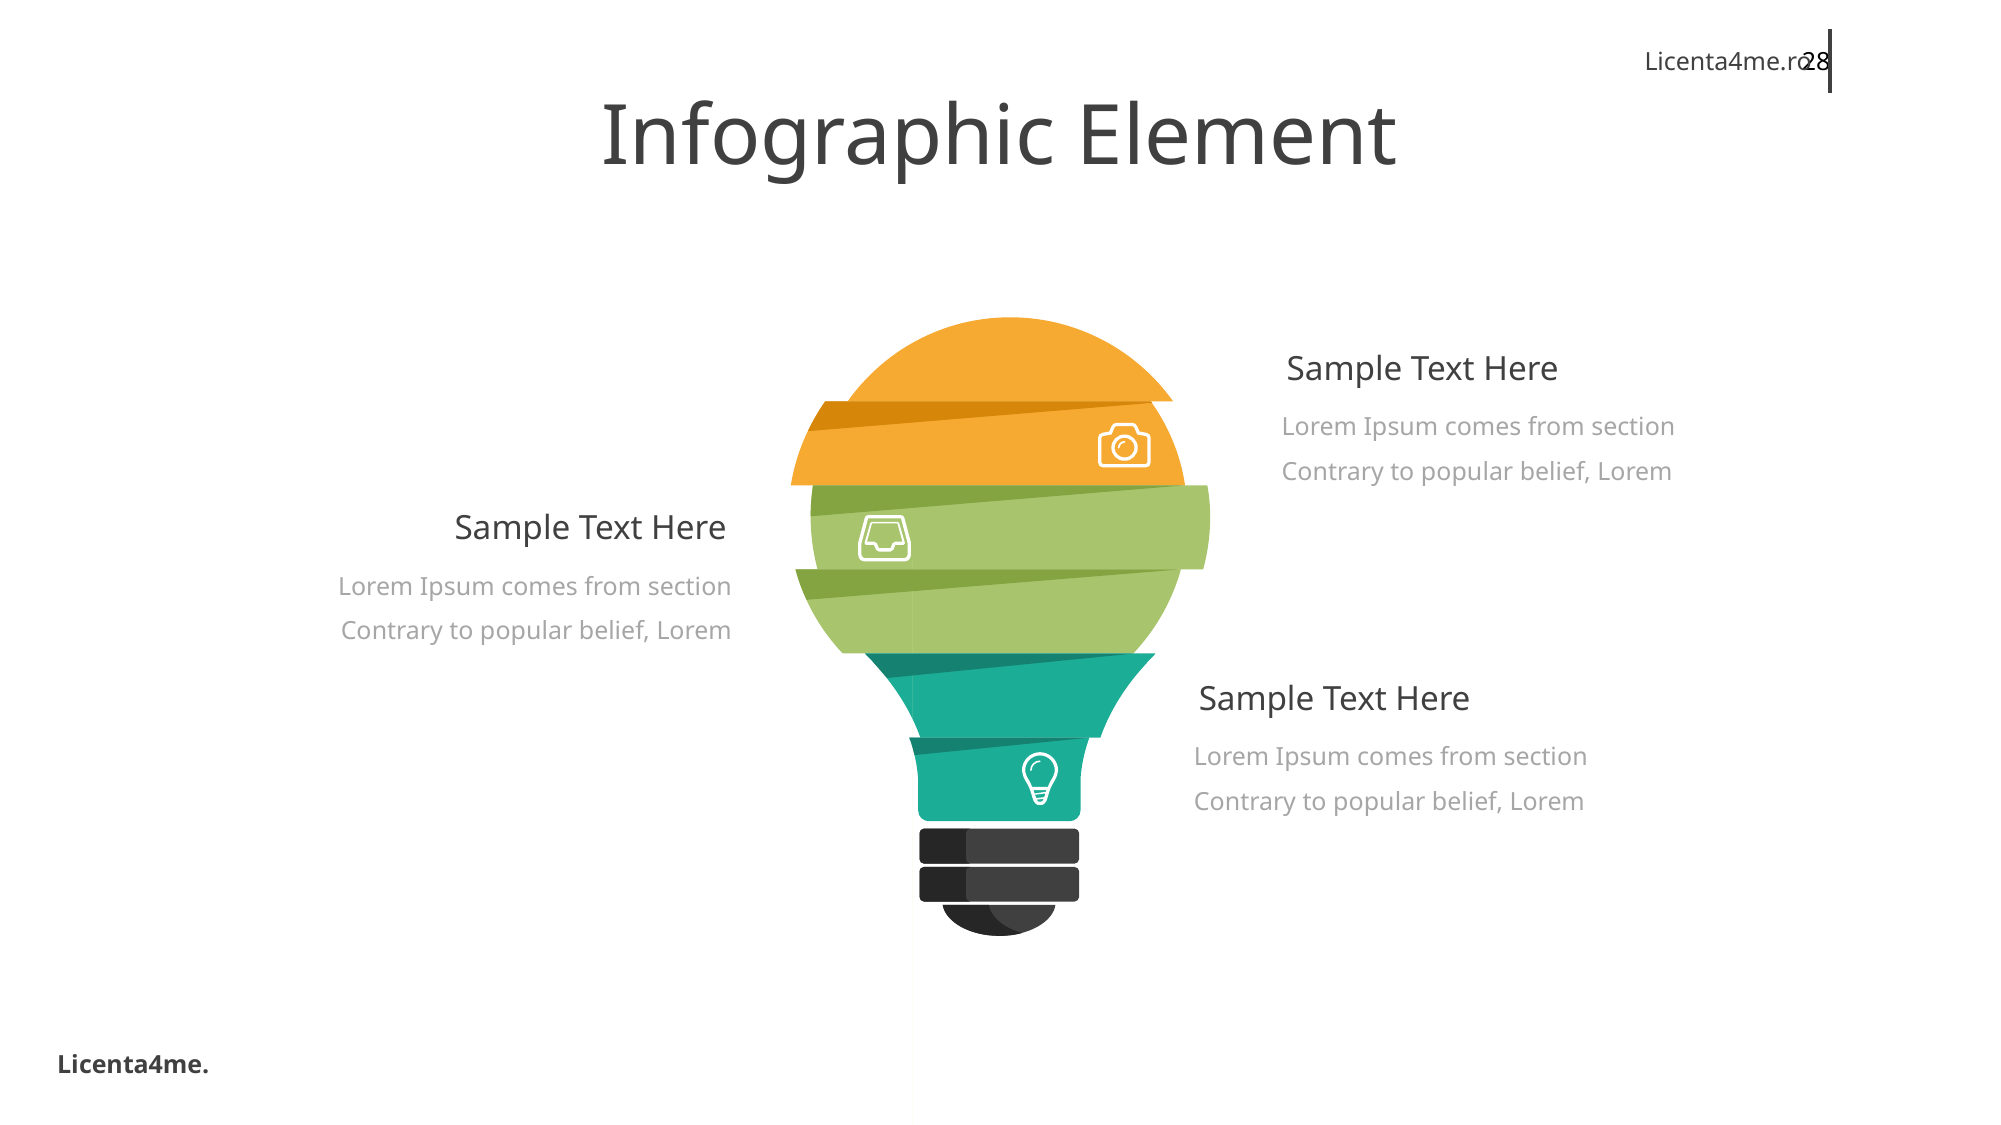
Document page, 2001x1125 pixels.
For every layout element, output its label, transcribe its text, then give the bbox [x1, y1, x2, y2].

text_box Sample Text Here [1184, 649, 1487, 718]
text_box [942, 904, 1023, 936]
text_box [864, 653, 1134, 679]
text_box [806, 592, 912, 654]
text_box [847, 317, 1174, 402]
text_box Lorem Ipsum comes from section Contrary to popular belief, Lorem [1266, 387, 1779, 493]
text_box Infographic Element [587, 73, 1413, 189]
text_box [810, 485, 1211, 570]
text_box [914, 738, 1090, 822]
text_box [913, 570, 1181, 653]
text_box [919, 866, 971, 902]
text_box [919, 828, 971, 864]
text_box [887, 676, 912, 718]
text_box [810, 485, 1186, 517]
text_box [966, 828, 1080, 864]
text_box Sample Text Here [439, 479, 742, 547]
text_box [795, 569, 1181, 600]
text_box Sample Text Here [1271, 319, 1574, 387]
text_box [1098, 422, 1151, 468]
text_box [858, 515, 911, 562]
text_box [790, 403, 1186, 486]
text_box [989, 904, 1056, 933]
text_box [1021, 752, 1059, 806]
text_box Lorem Ipsum comes from section Contrary to popular belief, Lorem [236, 547, 748, 653]
text_box [966, 866, 1080, 902]
text_box [913, 653, 1156, 738]
text_box [807, 401, 1153, 432]
text_box [909, 737, 1090, 756]
text_box Lorem Ipsum comes from section Contrary to popular belief, Lorem [1179, 718, 1691, 823]
